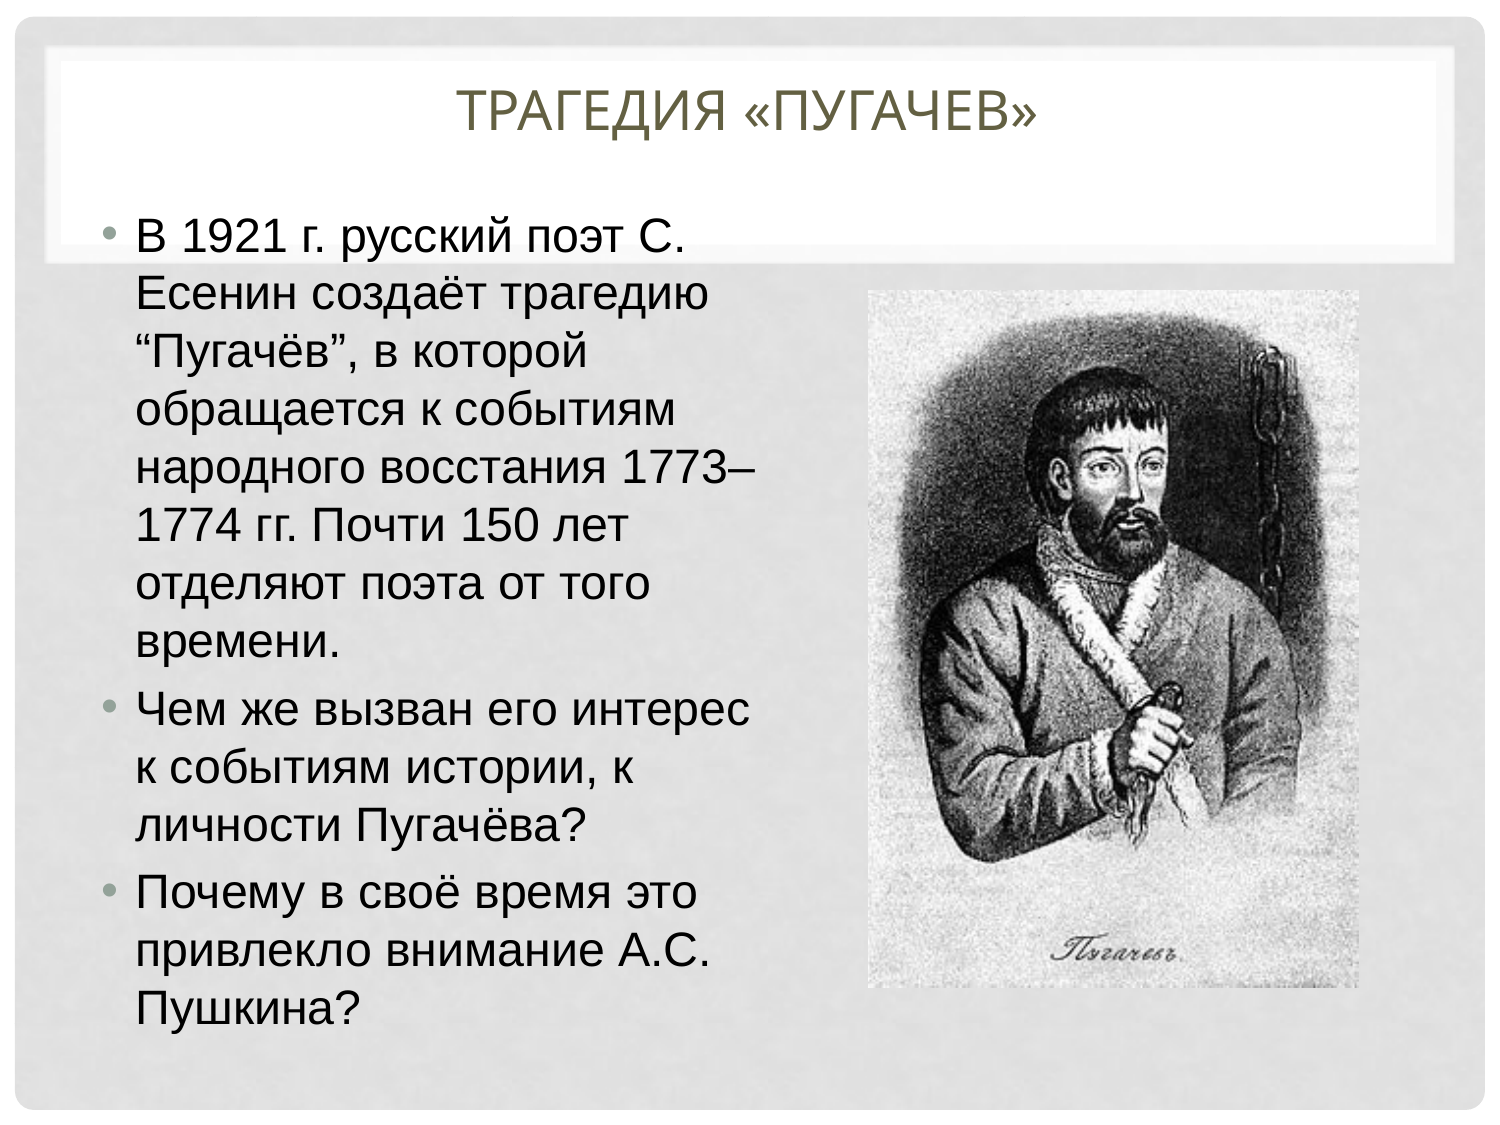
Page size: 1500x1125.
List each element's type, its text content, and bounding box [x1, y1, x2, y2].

list В 1921 г. русский поэт С. Есенин создаёт трагедию “Пугачёв”, в которой обращается к событиям народного восстания 1773–1774 гг. Почти 150 лет отделяют поэта от того времени. Чем же вызван его интерес к событиям истории, к личности Пугачёва? Почему в своё время это привлекло внимание А.С. Пушкина? [69, 196, 798, 1047]
picture [867, 290, 1360, 988]
title Трагедия «Пугачев» [69, 66, 1425, 149]
